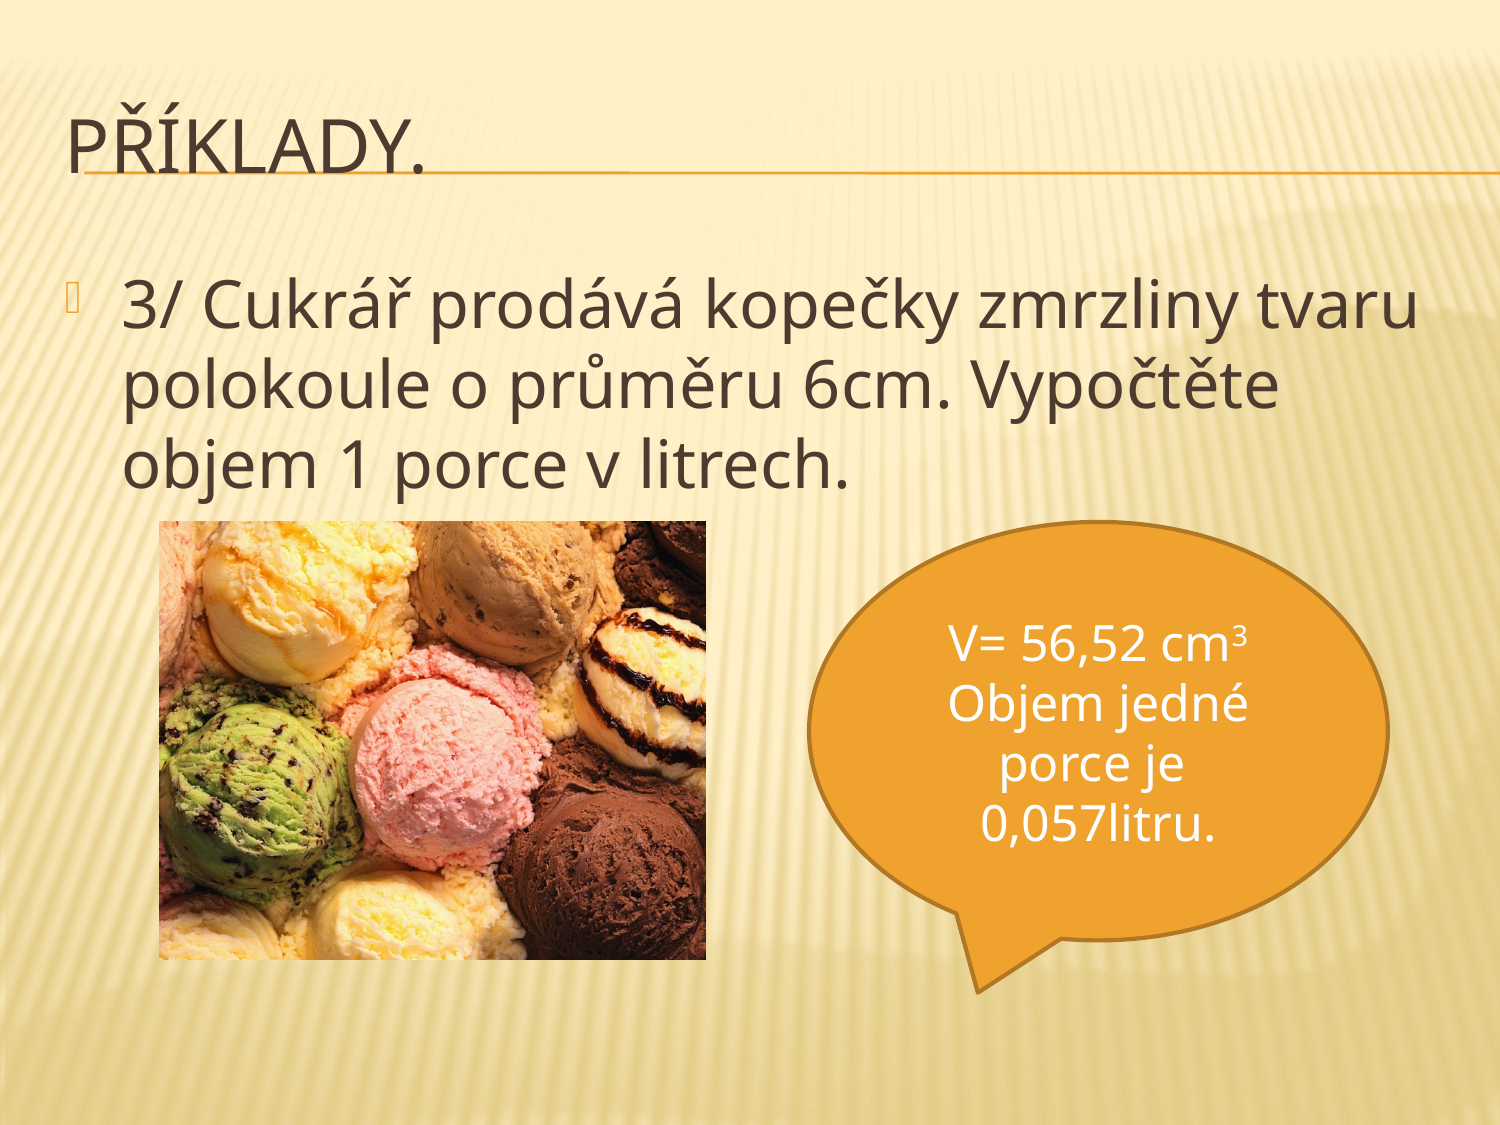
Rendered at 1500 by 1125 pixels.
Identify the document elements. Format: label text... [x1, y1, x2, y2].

list 3/ Cukrář prodává kopečky zmrzliny tvaru polokoule o průměru 6cm. Vypočtěte objem 1 porce v litrech. [50, 254, 1475, 998]
text_box V= 56,52 cm3 Objem jedné porce je 0,057litru. [806, 519, 1390, 995]
picture [159, 521, 707, 960]
title Příklady. [50, 75, 1475, 213]
